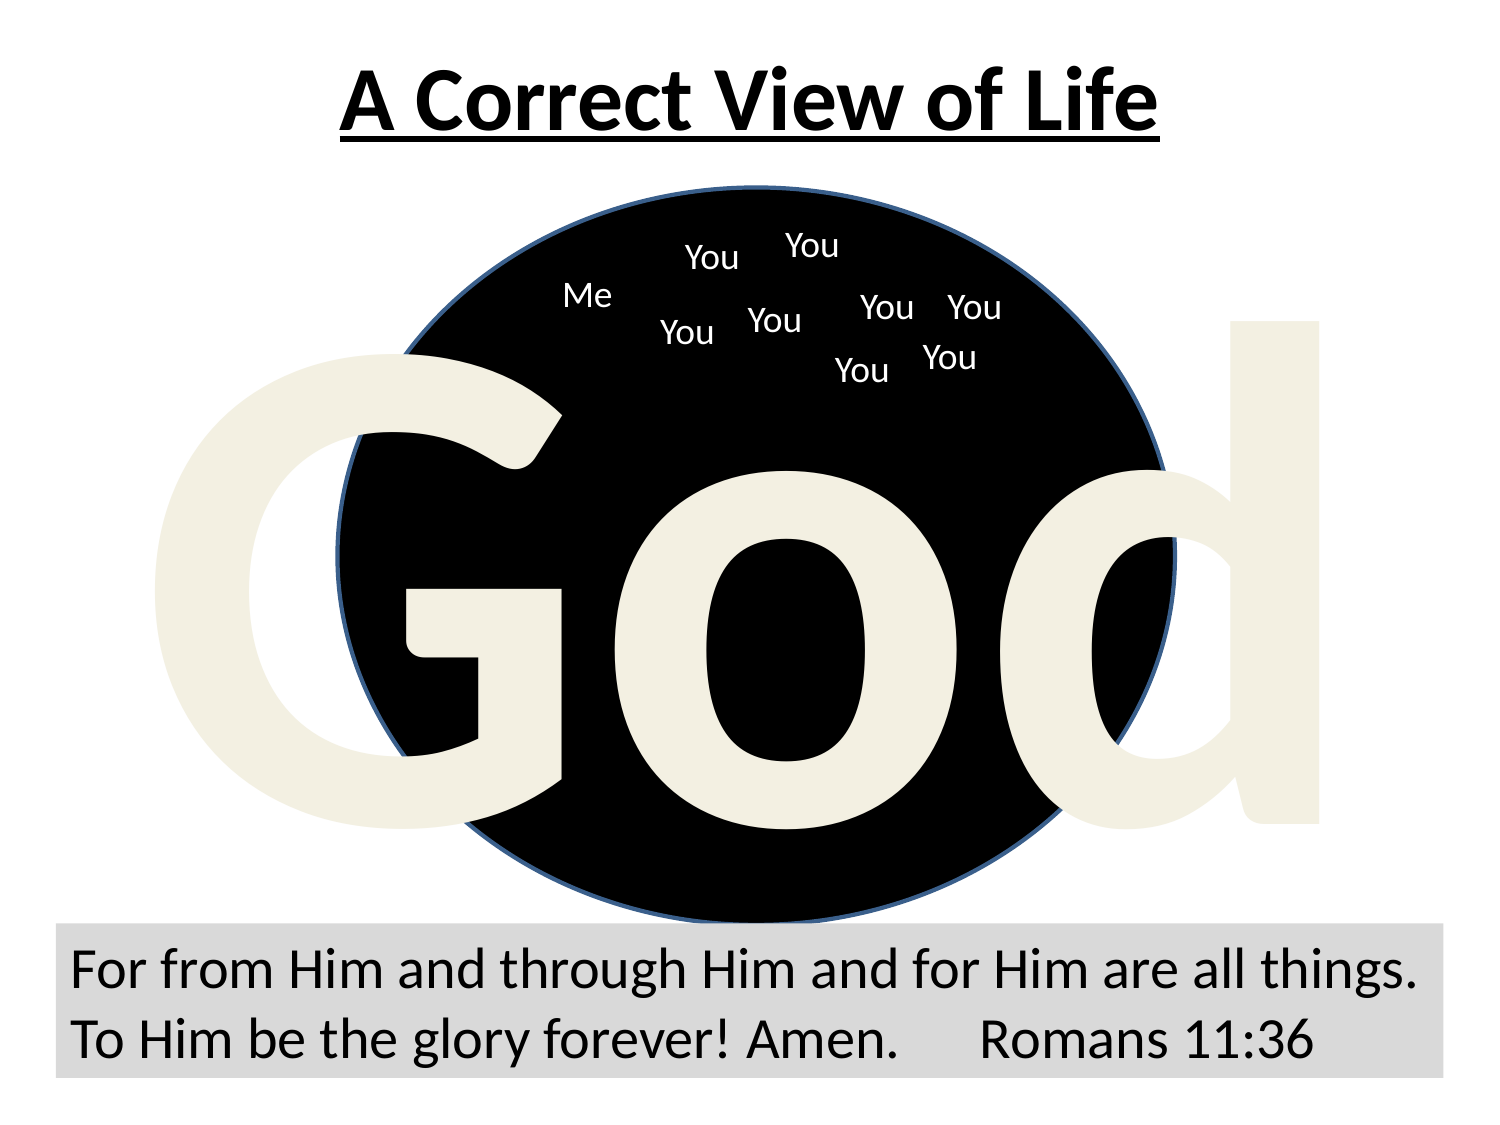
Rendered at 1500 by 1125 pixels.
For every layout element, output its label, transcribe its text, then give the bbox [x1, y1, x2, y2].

text_box For from Him and through Him and for Him are all things. To Him be the glory forever! Amen. Romans 11:36 [55, 923, 332, 1078]
title A Correct View of Life [75, 0, 1425, 188]
text_box For from Him and through Him and for Him are all things. To Him be the glory forever! Amen. Romans 11:36 [1179, 923, 1444, 1078]
text_box God [121, 99, 1379, 923]
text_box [337, 187, 1176, 1077]
